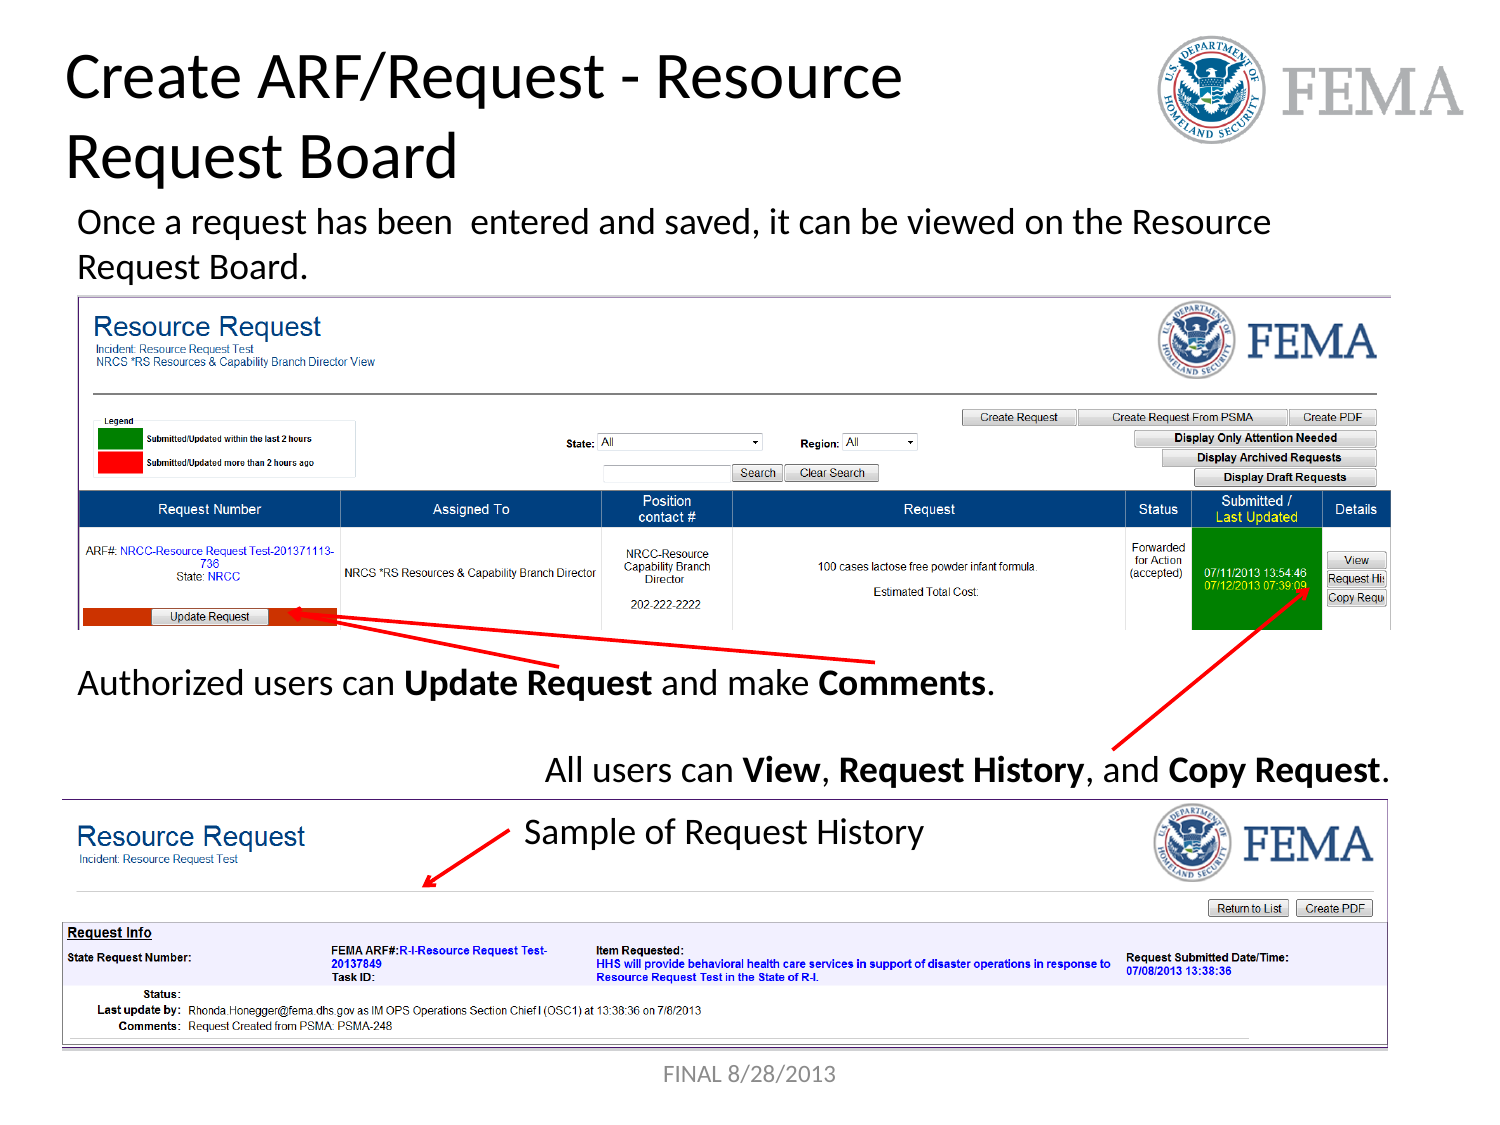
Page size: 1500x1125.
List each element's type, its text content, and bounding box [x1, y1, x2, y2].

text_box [421, 830, 510, 888]
text_box Once a request has been entered and saved, it can be viewed on the Resource Request Board. [62, 189, 1417, 295]
picture [62, 799, 1388, 1051]
footer FINAL 8/28/2013 [512, 1060, 988, 1103]
picture [77, 295, 1391, 630]
list Authorized users can Update Request and make Comments. All users can View, Request History, and Copy Request. [62, 650, 1406, 816]
picture [1122, 0, 1498, 182]
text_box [287, 612, 876, 663]
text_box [1112, 587, 1311, 751]
title Create ARF/Request - Resource Request Board [50, 17, 1121, 206]
